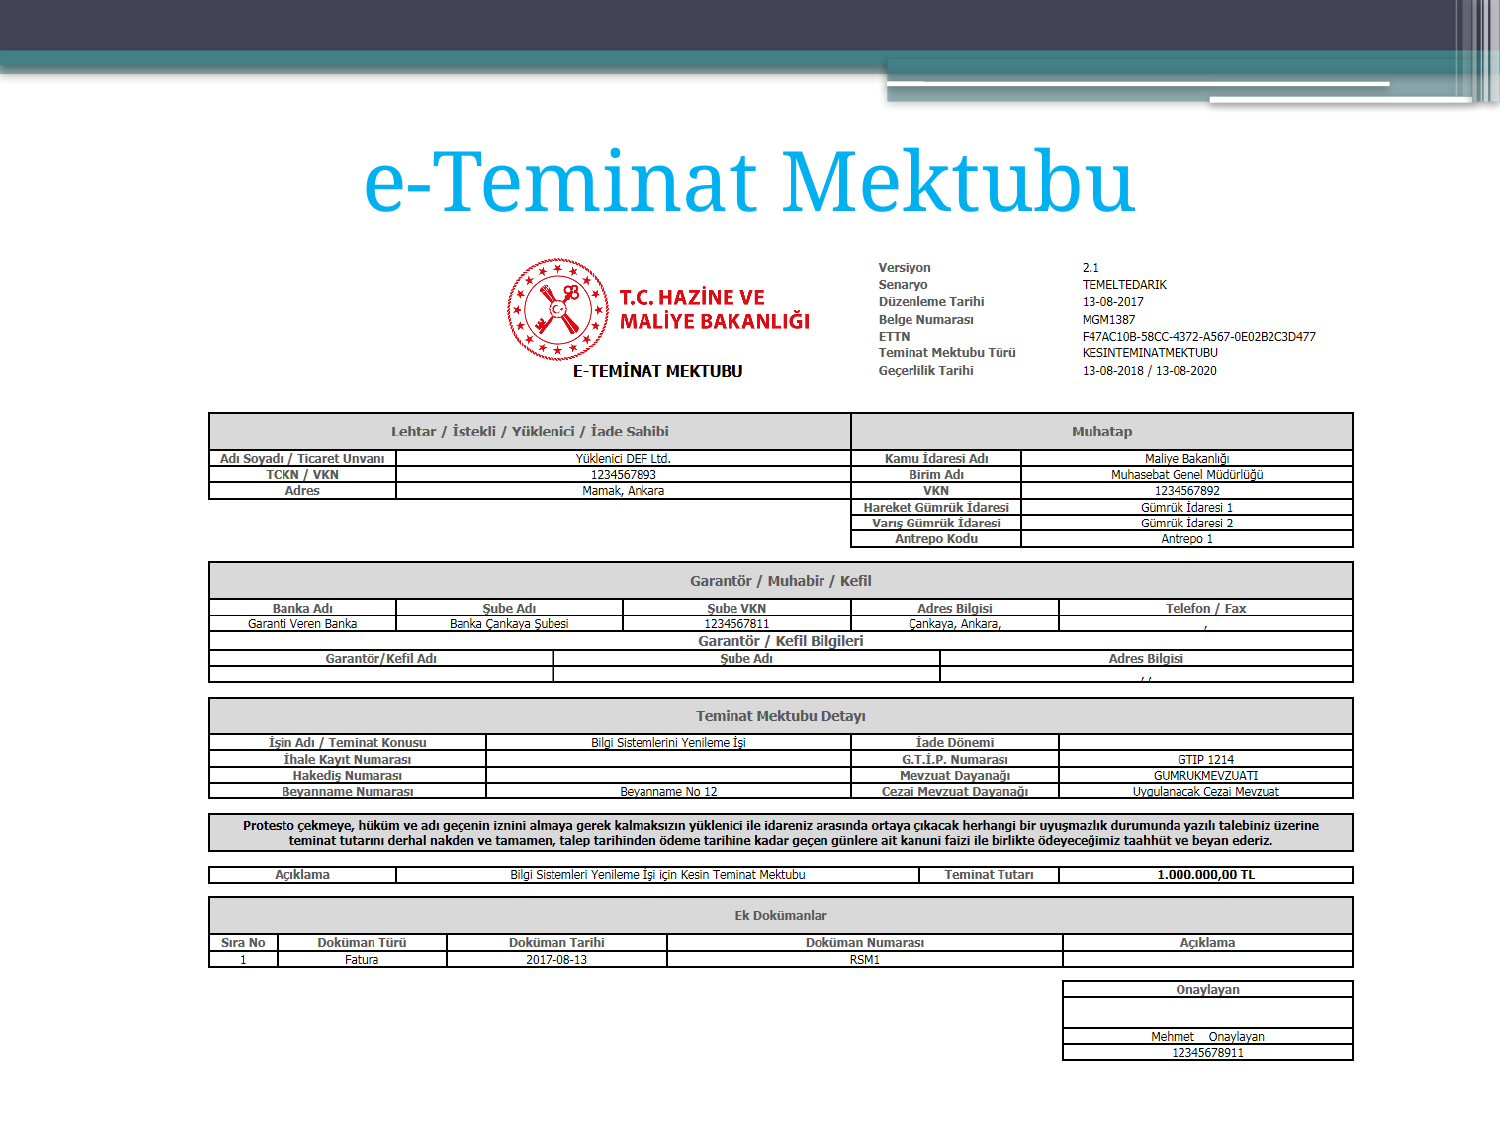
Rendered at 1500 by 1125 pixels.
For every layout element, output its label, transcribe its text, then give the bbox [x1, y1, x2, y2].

title e-Teminat Mektubu [75, 90, 1425, 268]
picture [194, 255, 1359, 1067]
